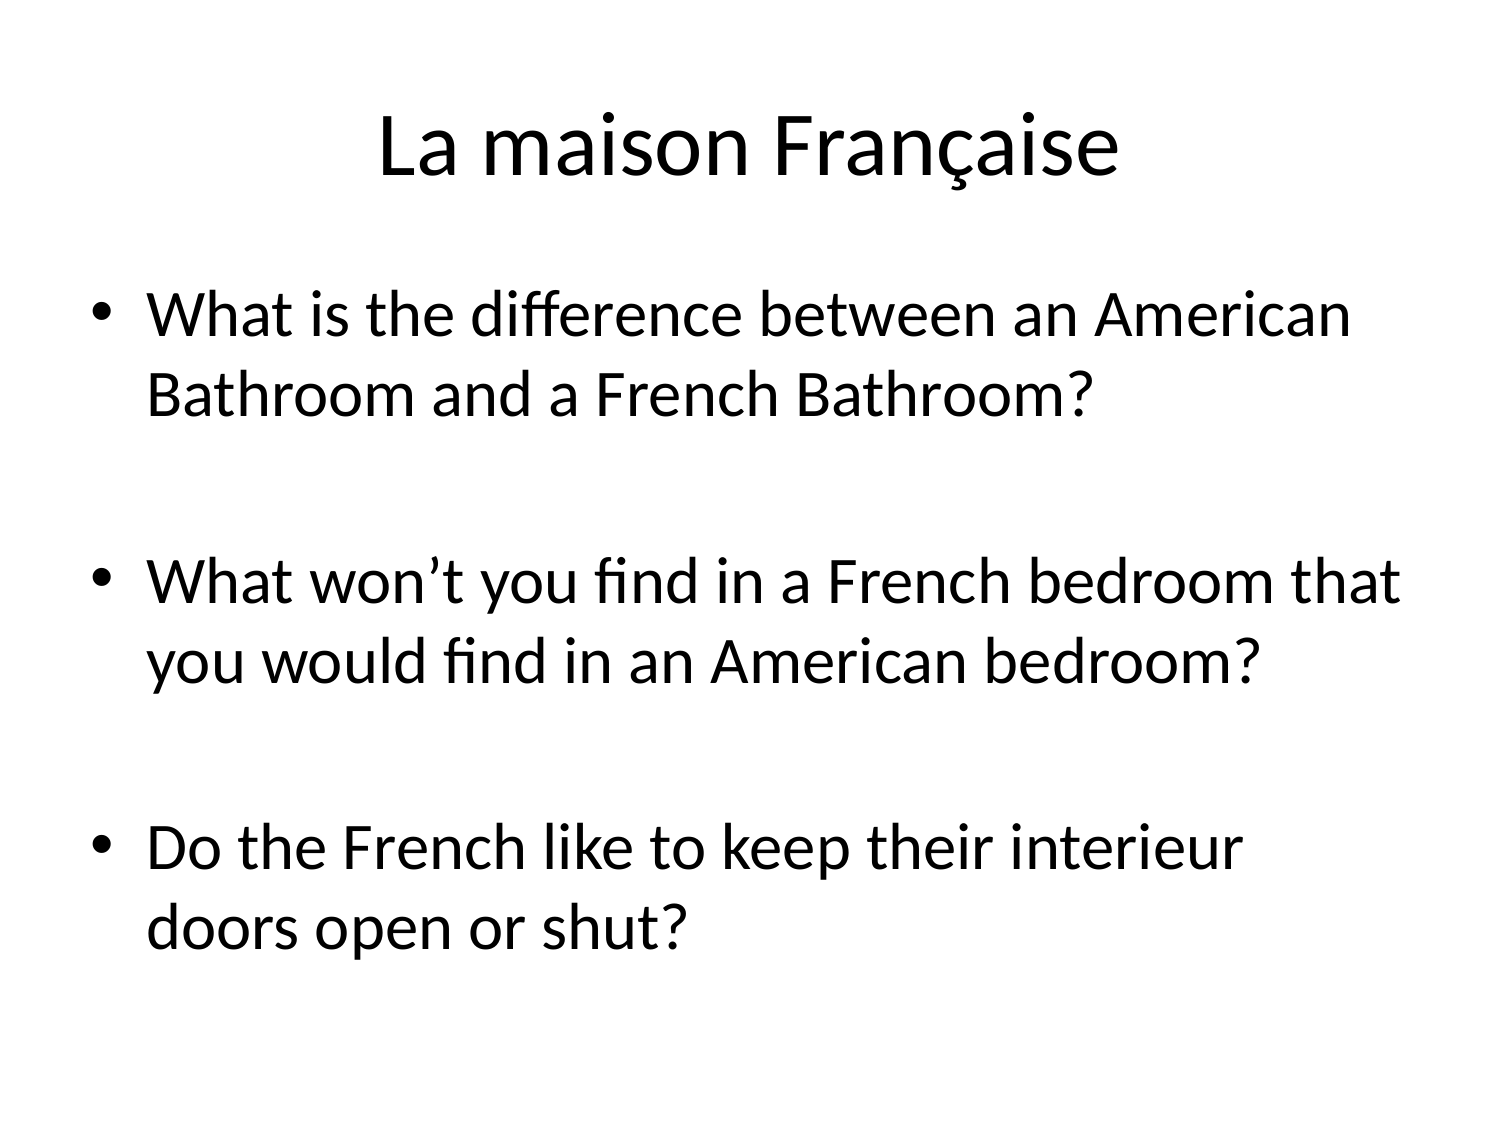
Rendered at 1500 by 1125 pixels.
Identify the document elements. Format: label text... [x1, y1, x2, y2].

title La maison Française [75, 45, 1425, 233]
list What is the difference between an American Bathroom and a French Bathroom? What won’t you find in a French bedroom that you would find in an American bedroom? Do the French like to keep their interieur doors open or shut? [75, 262, 1425, 1005]
